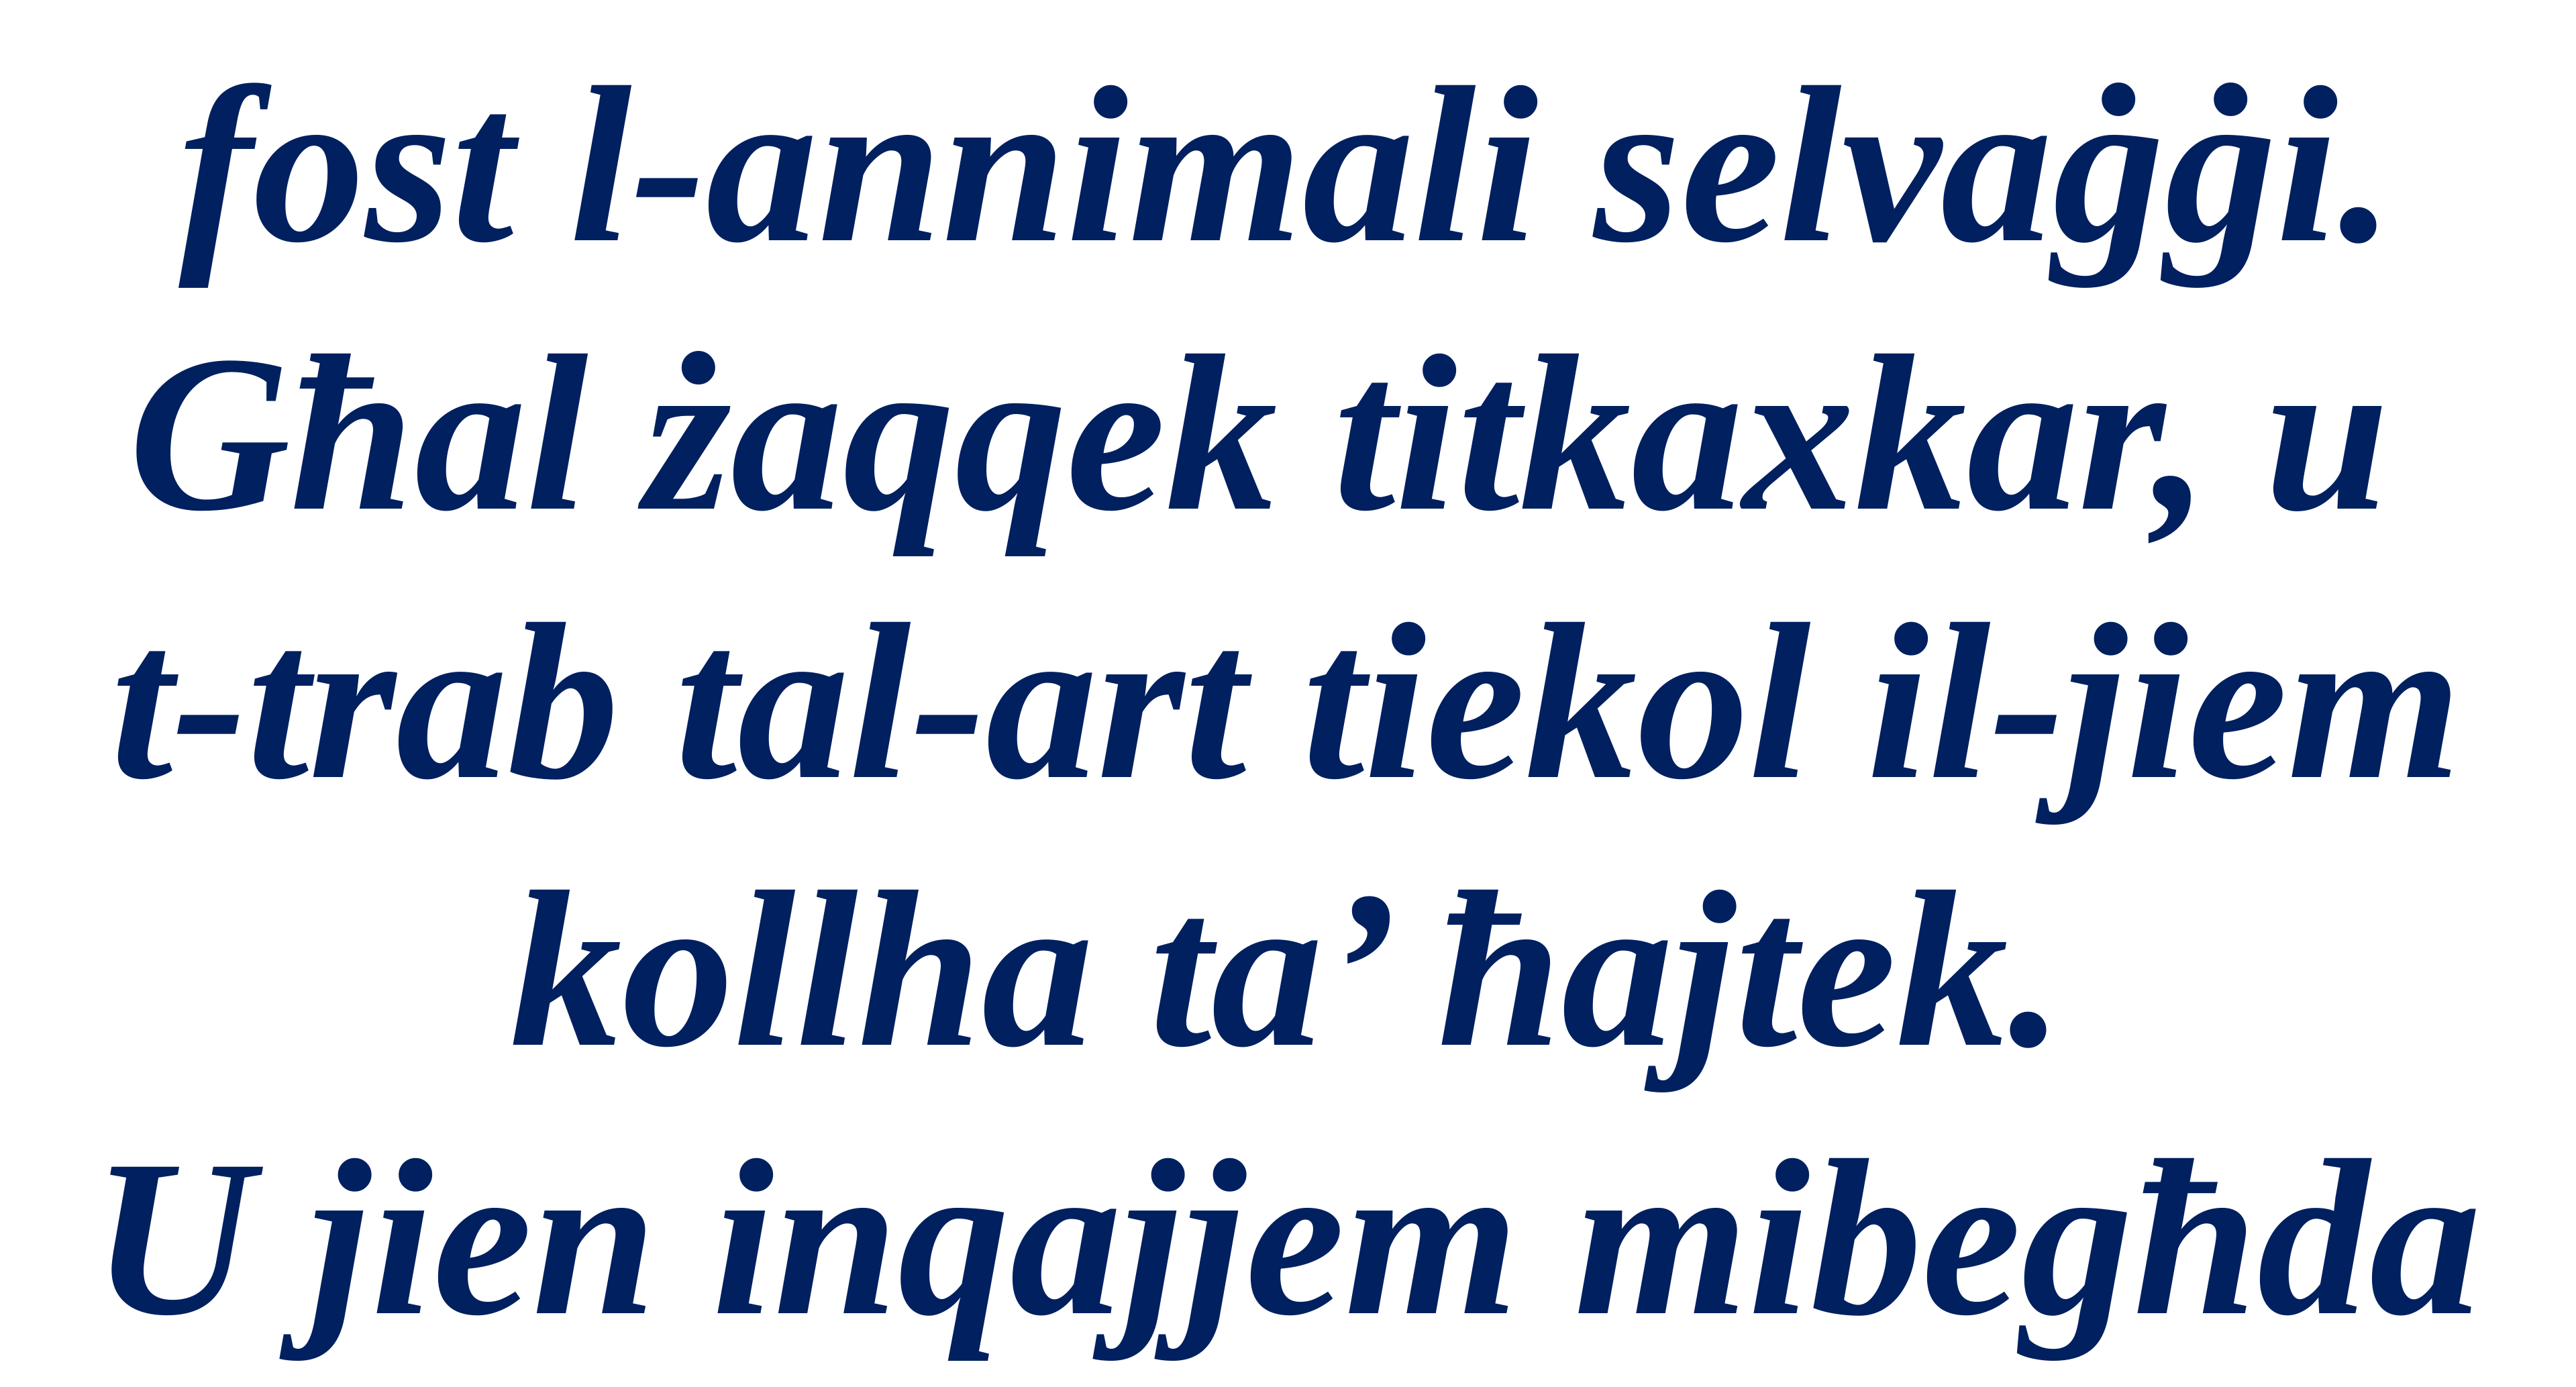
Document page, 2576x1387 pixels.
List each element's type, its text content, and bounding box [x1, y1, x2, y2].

text_box fost l-annimali selvaġġi. Għal żaqqek titkaxkar, u t-trab tal-art tiekol il-jiem kollha ta’ ħajtek. U jien inqajjem mibegħda [35, 11, 2540, 1364]
